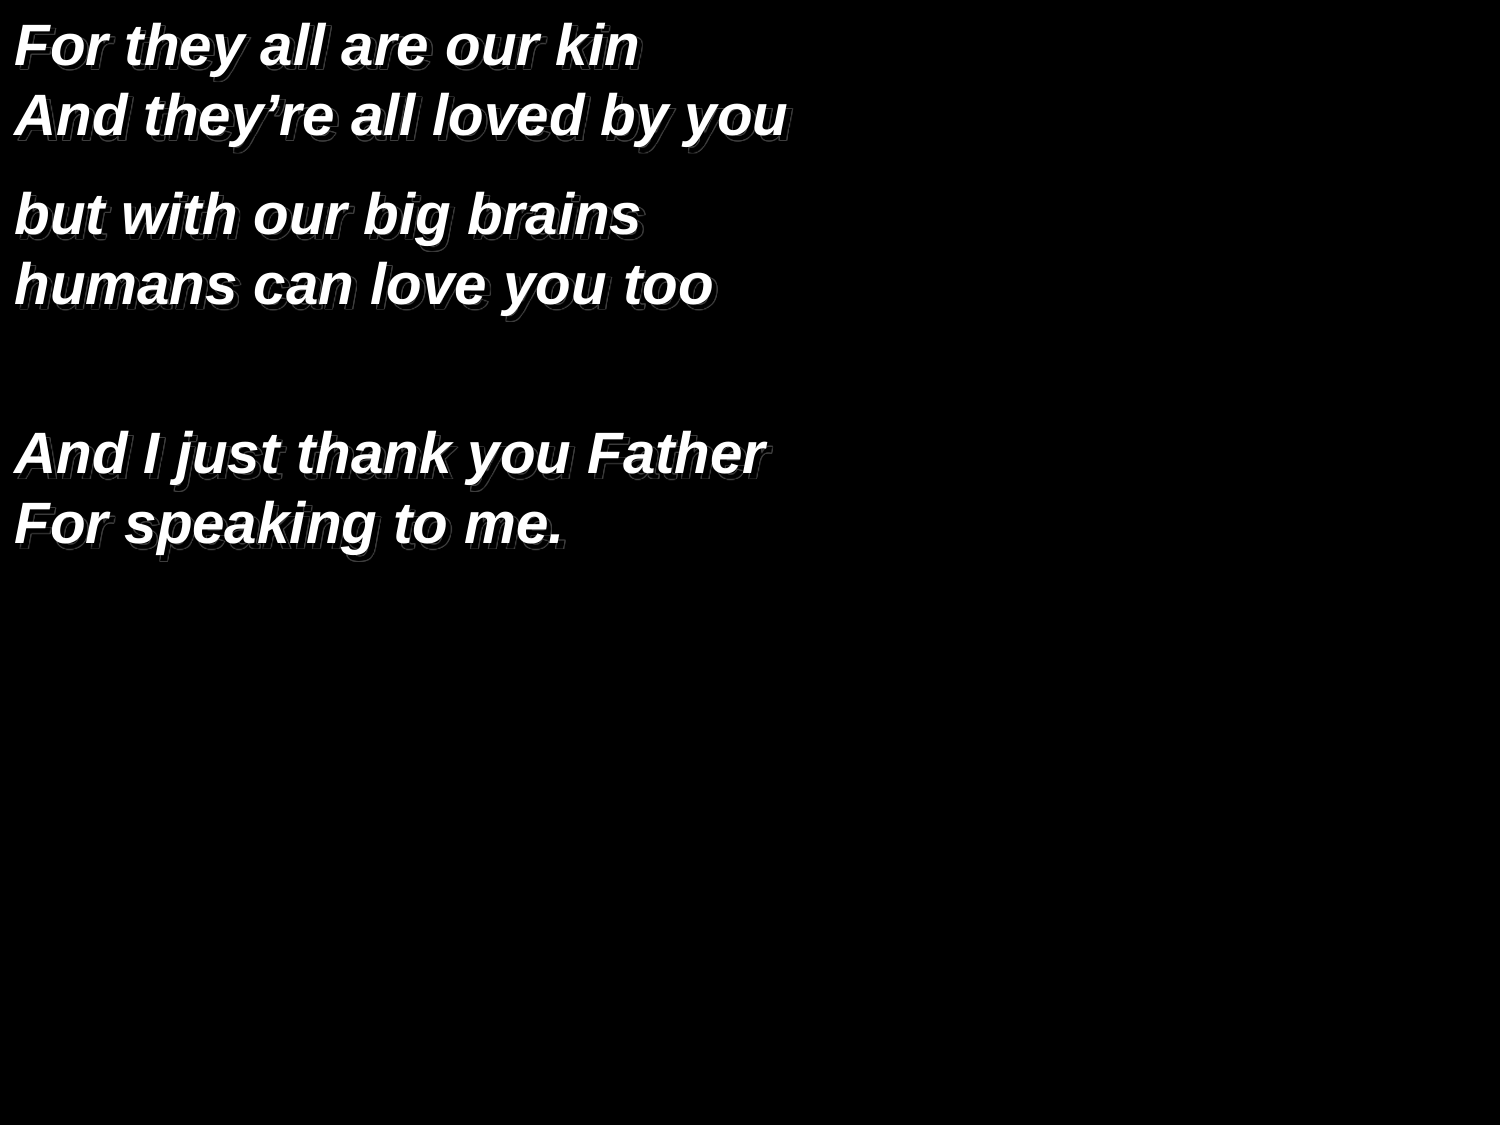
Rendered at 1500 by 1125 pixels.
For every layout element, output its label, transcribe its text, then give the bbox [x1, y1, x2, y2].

text_box For they all are our kin And they’re all loved by you but with our big brains humans can love you too And I just thank you Father For speaking to me. [0, 0, 1004, 653]
